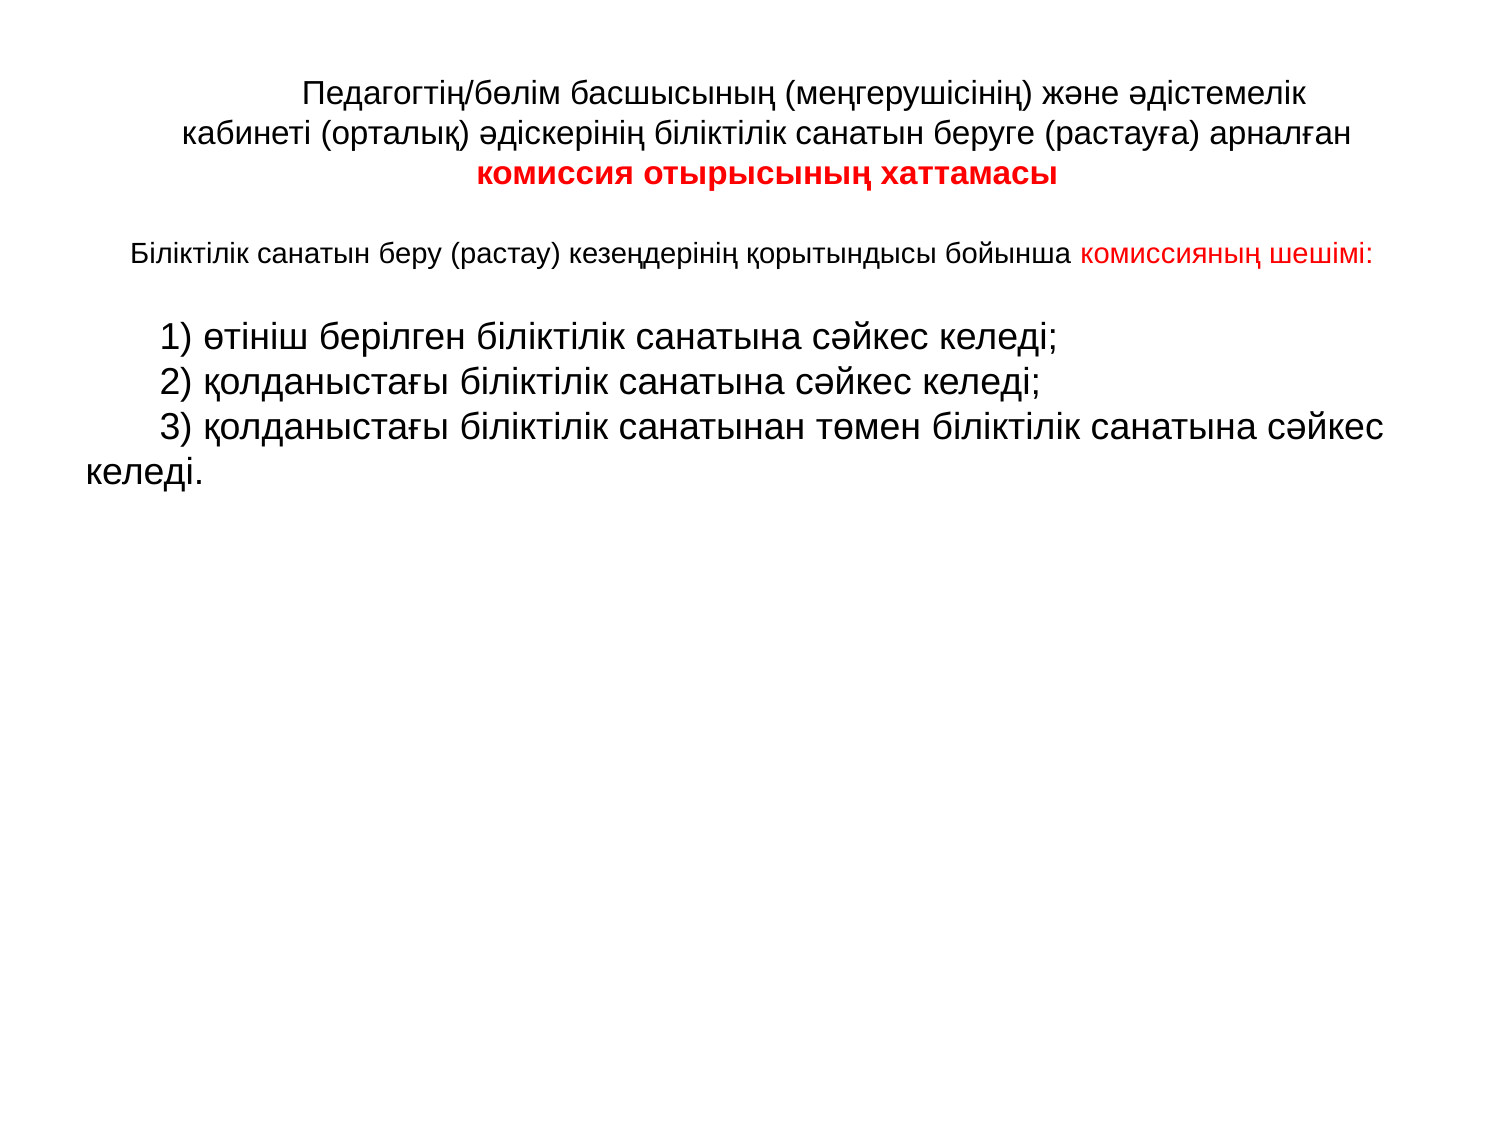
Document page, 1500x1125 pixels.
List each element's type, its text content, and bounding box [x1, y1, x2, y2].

text_box 1) өтініш берілген біліктілік санатына сәйкес келеді; 2) қолданыстағы біліктілік санатына сәйкес келеді; 3) қолданыстағы біліктілік санатынан төмен біліктілік санатына сәйкес келеді. [70, 327, 1456, 477]
text_box Педагогтің/бөлім басшысының (меңгерушісінің) және әдістемелік кабинеті (орталық) әдіскерінің біліктілік санатын беруге (растауға) арналған комиссия отырысының хаттамасы [147, 63, 1388, 199]
text_box Біліктілік санатын беру (растау) кезеңдерінің қорытындысы бойынша комиссияның шешімі: [41, 226, 1436, 312]
